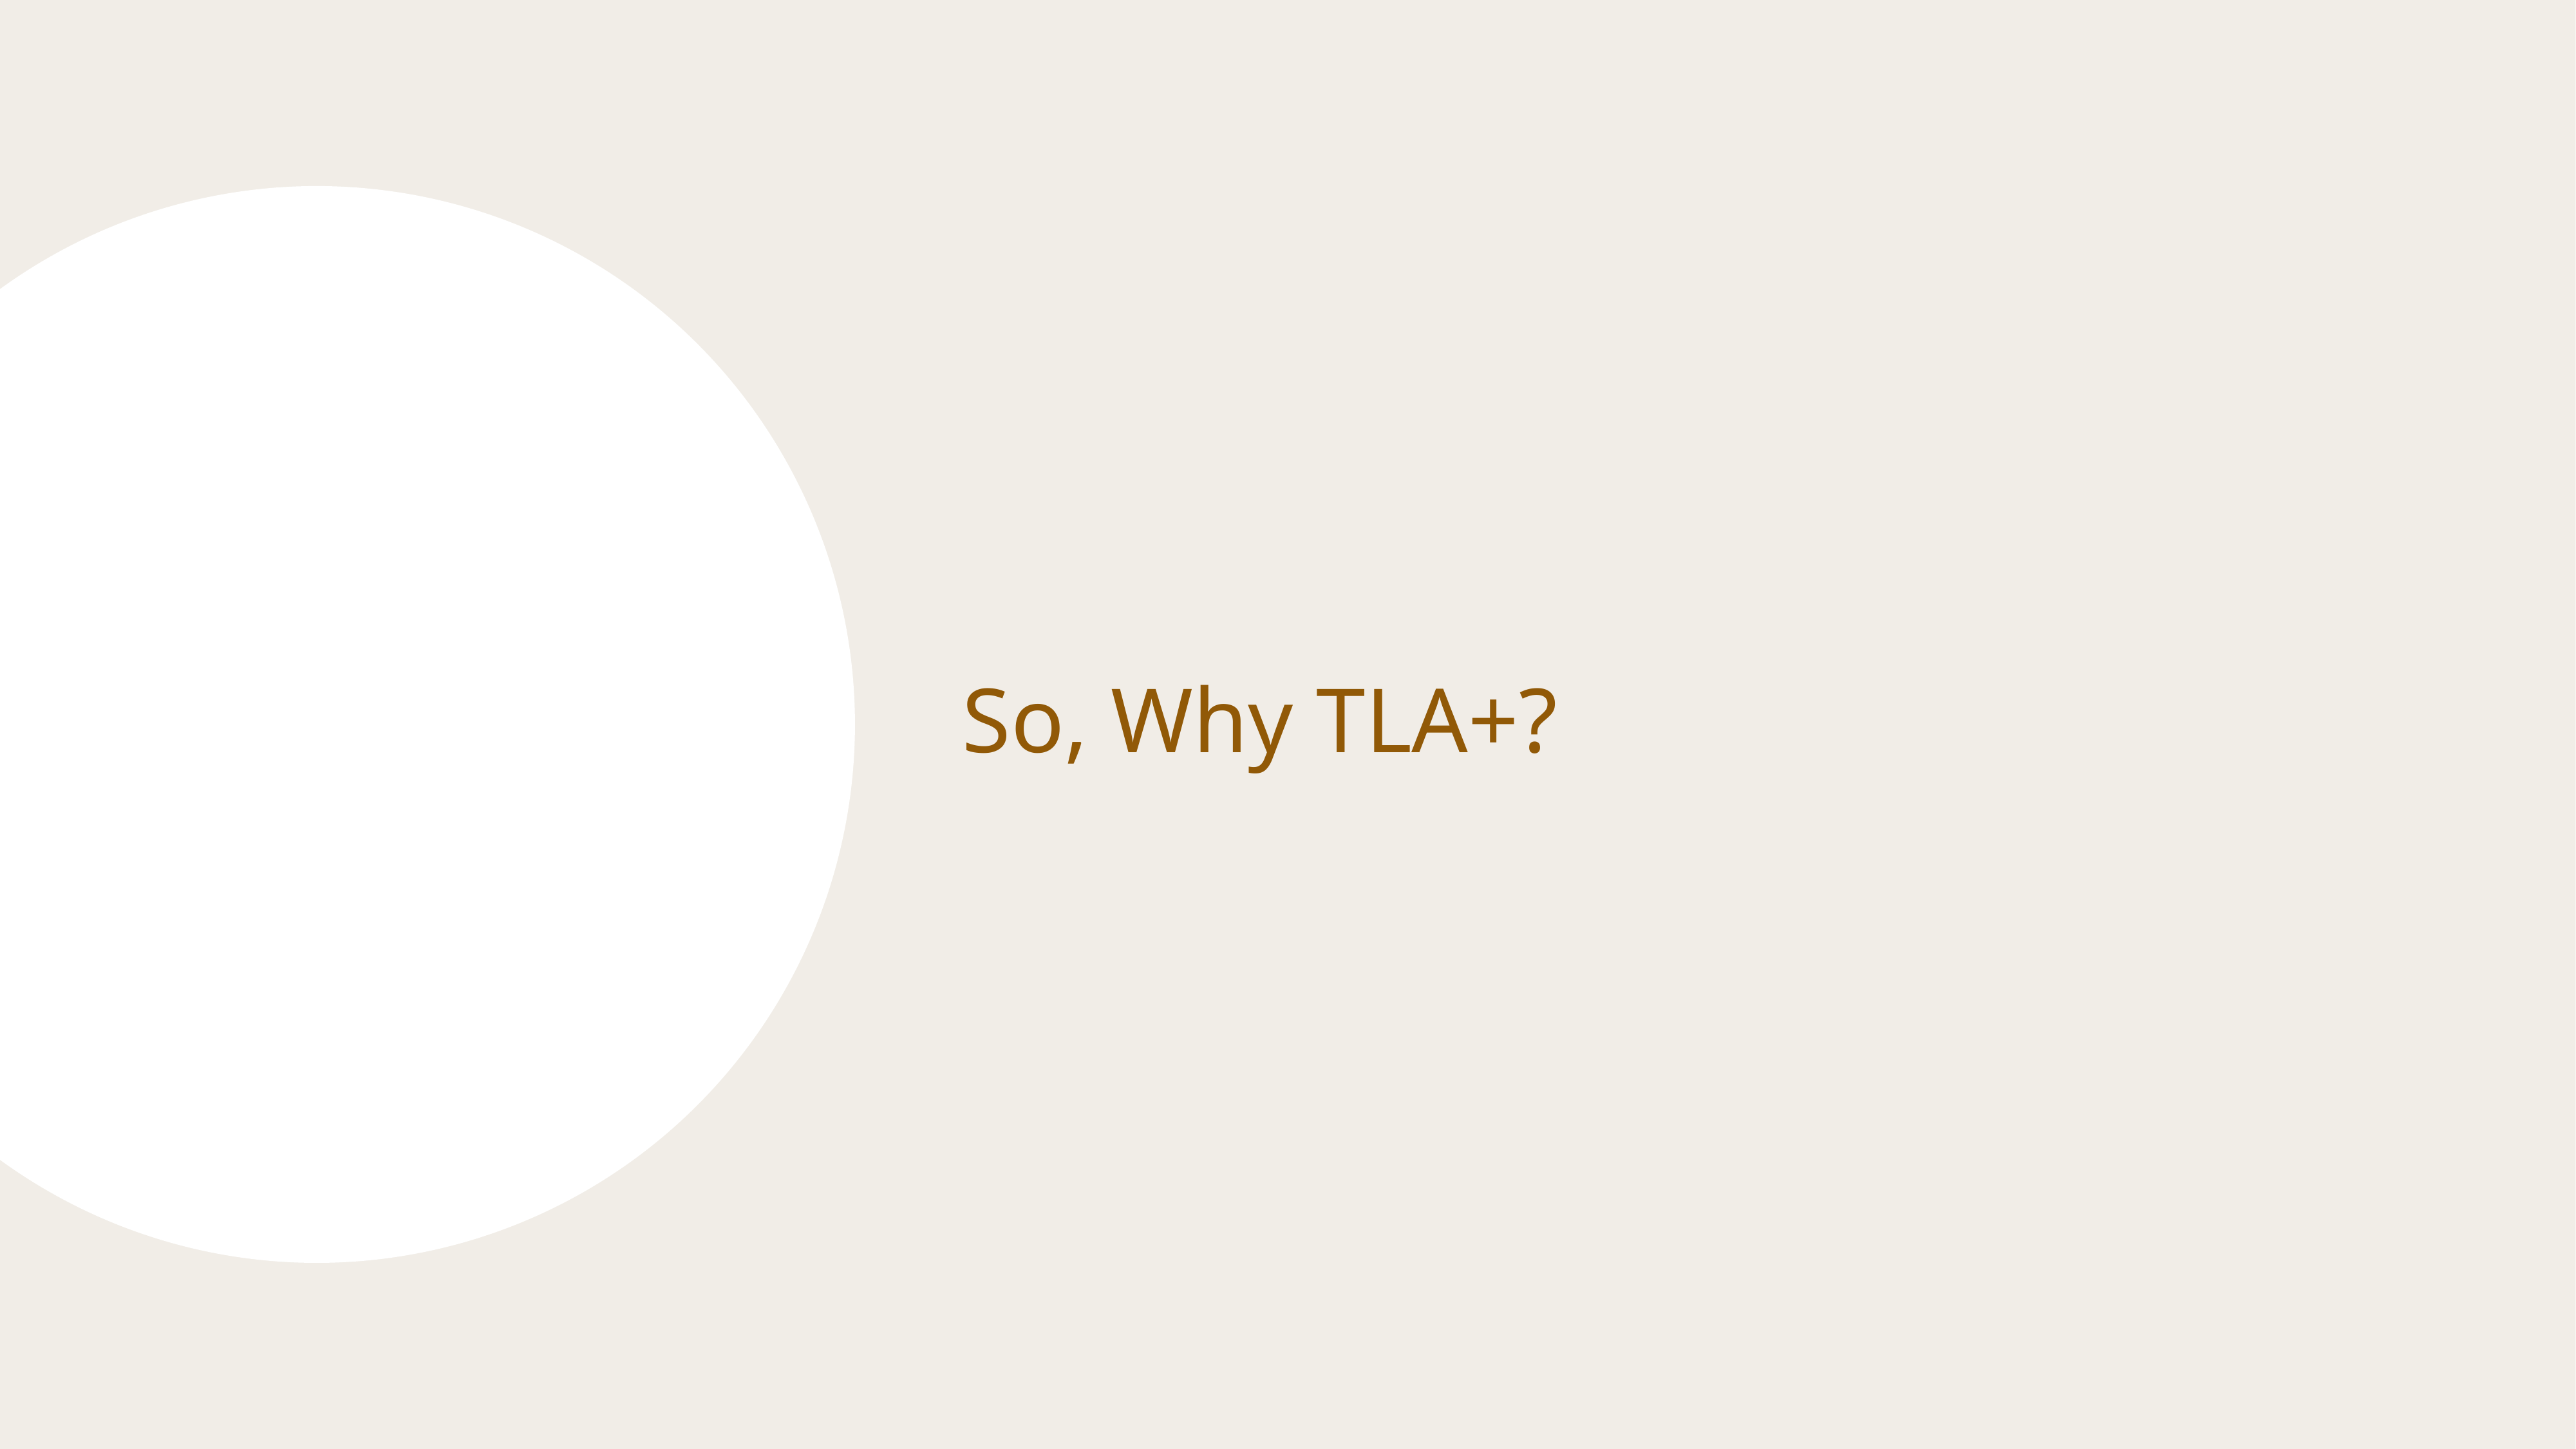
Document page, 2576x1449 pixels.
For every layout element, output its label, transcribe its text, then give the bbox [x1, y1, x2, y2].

title So, Why TLA+? [962, 480, 2159, 967]
